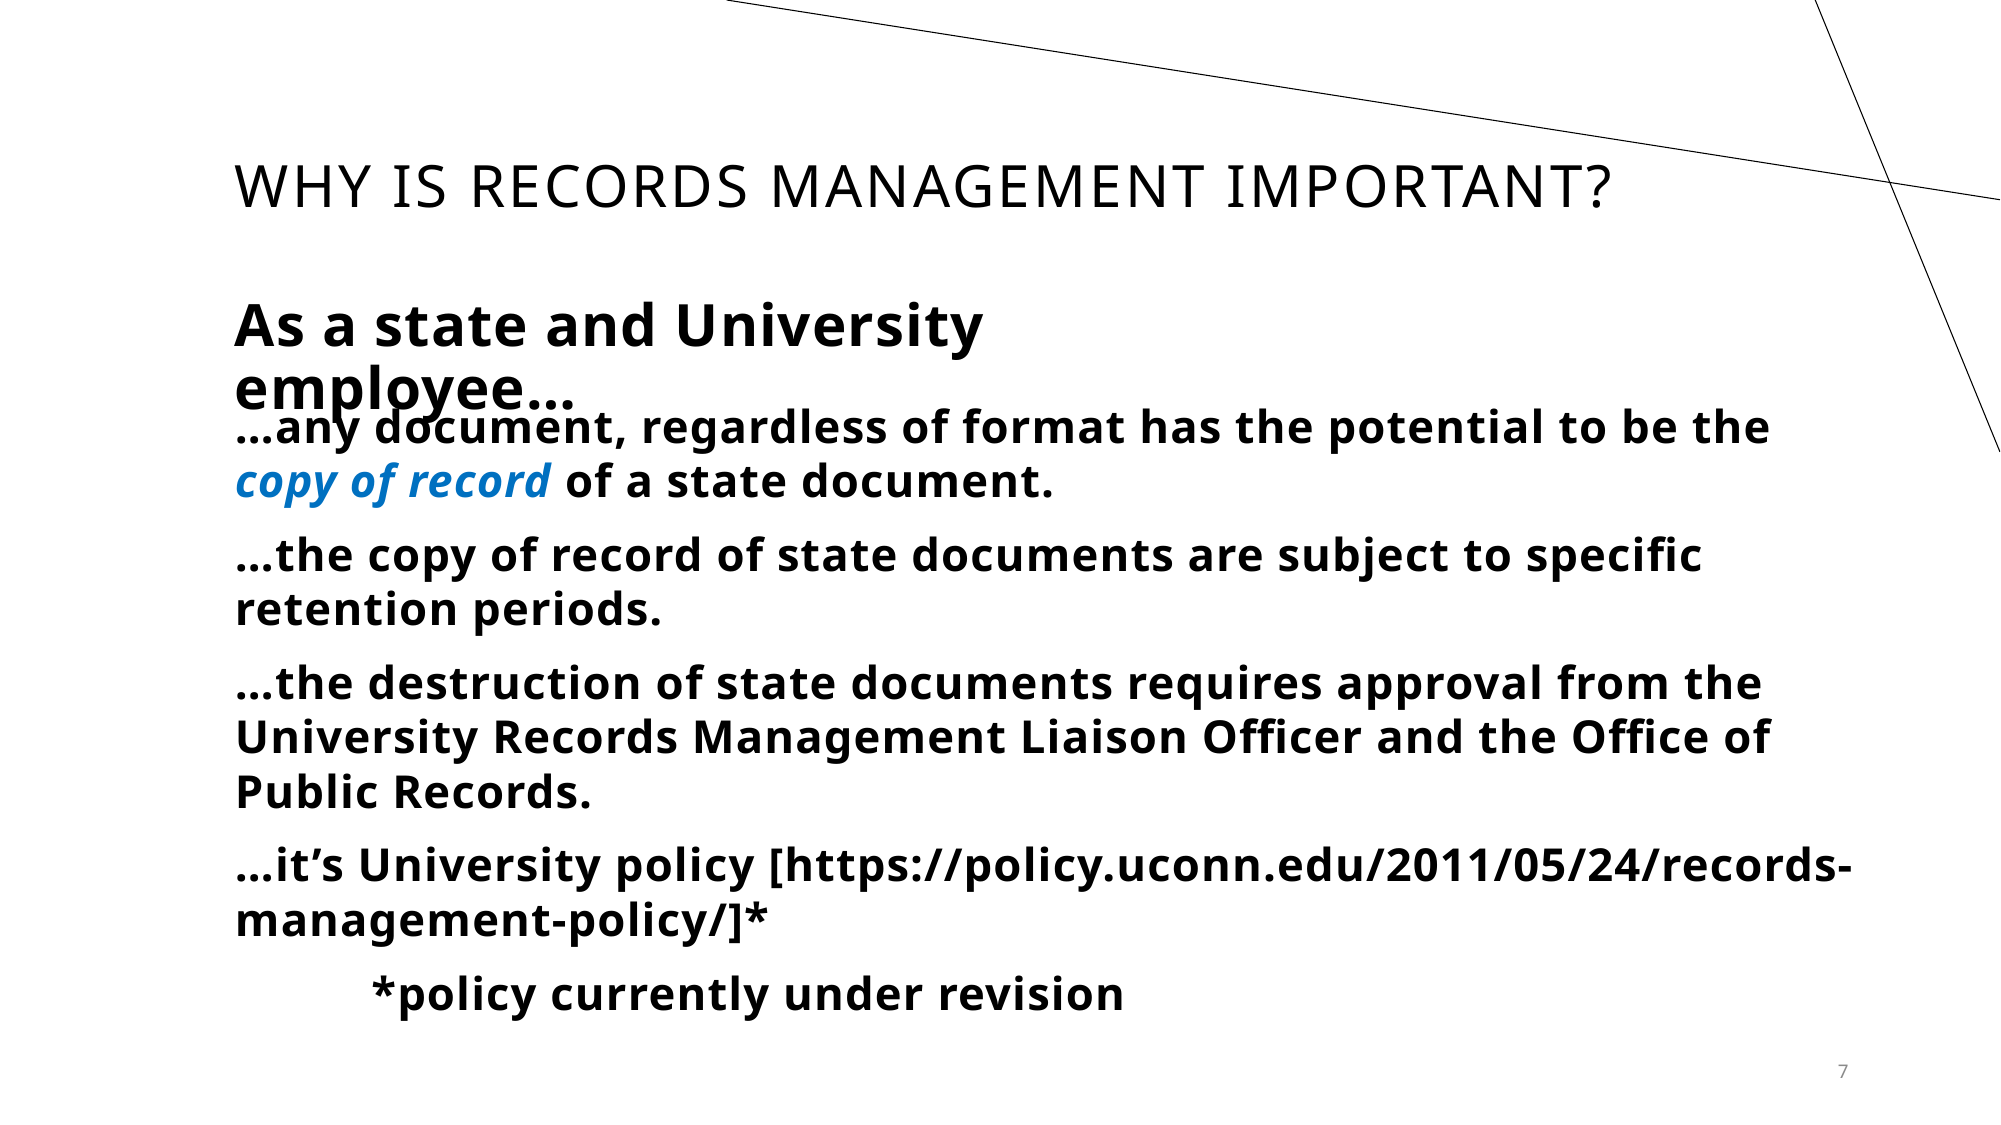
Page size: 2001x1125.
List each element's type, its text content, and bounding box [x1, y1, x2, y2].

slide_number 7 [1701, 1042, 1864, 1103]
list …any document, regardless of format has the potential to be the copy of record of a state document. …the copy of record of state documents are subject to specific retention periods. …the destruction of state documents requires approval from the University Records Management Liaison Officer and the Office of Public Records. …it’s University policy [https://policy.uconn.edu/2011/05/24/records-management-policy/]* *policy currently under revision [219, 397, 1880, 1034]
list As a state and University employee… [219, 289, 1349, 397]
title Why is records management important? [219, 91, 1853, 228]
